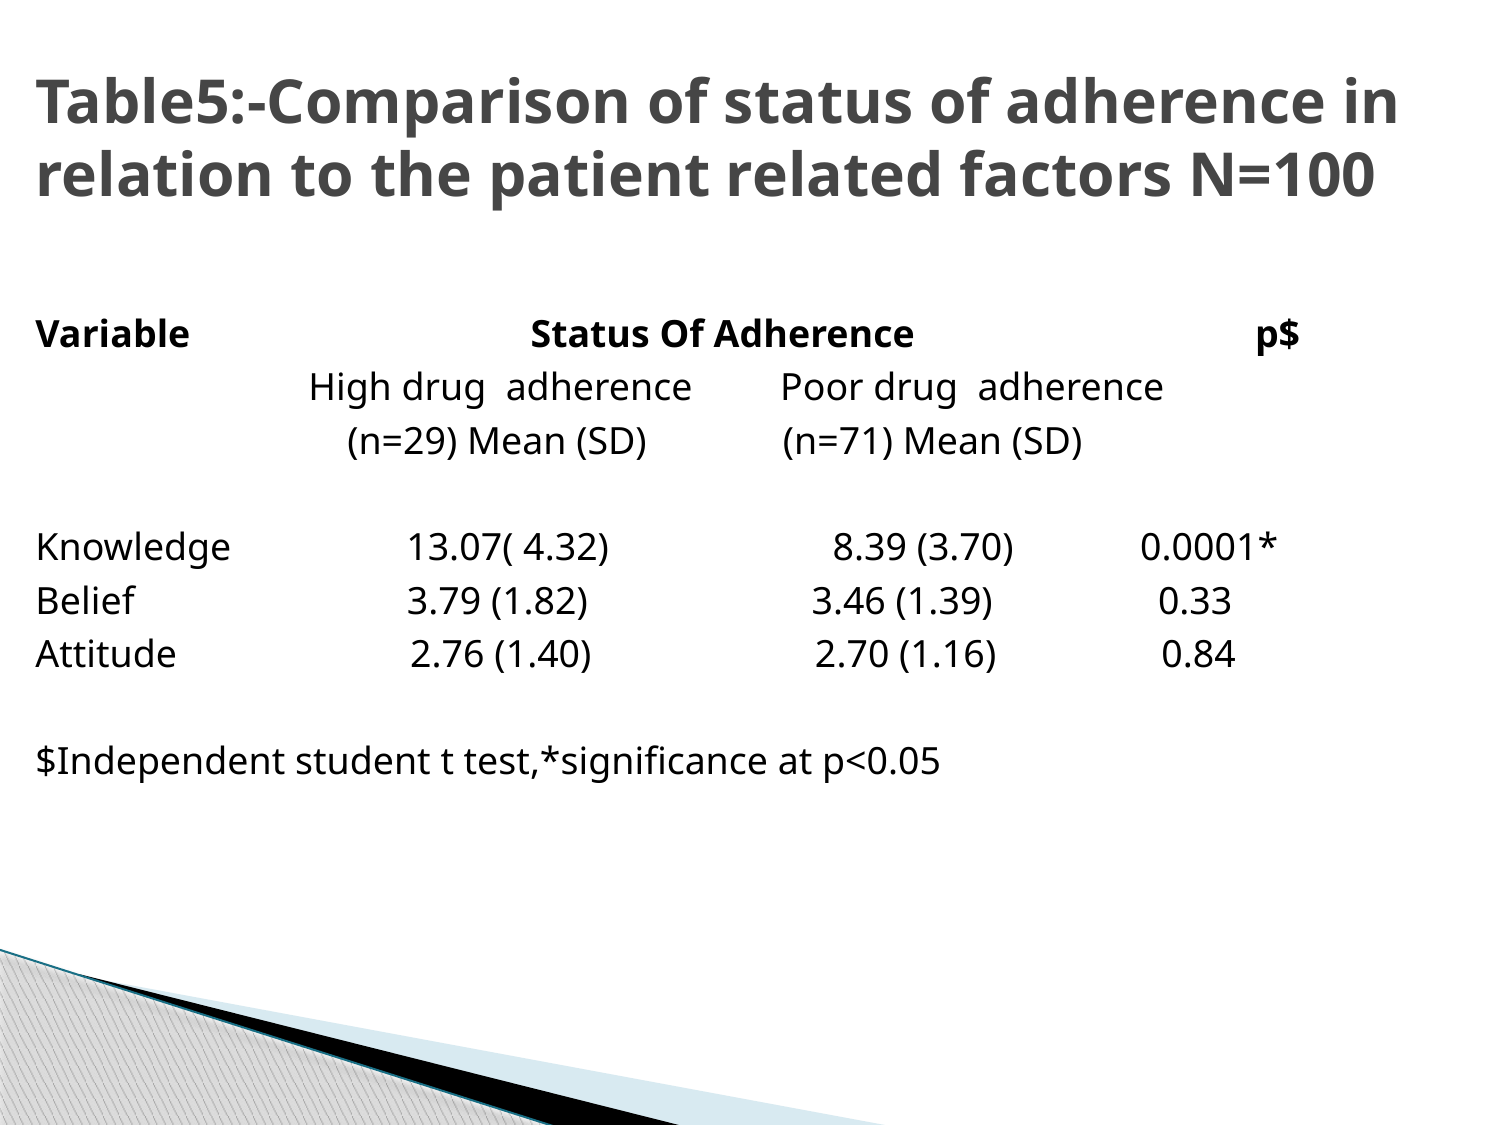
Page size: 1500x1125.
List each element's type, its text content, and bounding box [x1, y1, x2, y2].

title Table5:-Comparison of status of adherence in relation to the patient related factors N=100 [20, 38, 1465, 233]
list Variable Status Of Adherence p$ High drug adherence Poor drug adherence (n=29) Mean (SD) (n=71) Mean (SD) Knowledge 13.07( 4.32) 8.39 (3.70) 0.0001* Belief 3.79 (1.82) 3.46 (1.39) 0.33 Attitude 2.76 (1.40) 2.70 (1.16) 0.84 $Independent student t test,*significance at p<0.05 [20, 302, 1483, 1025]
